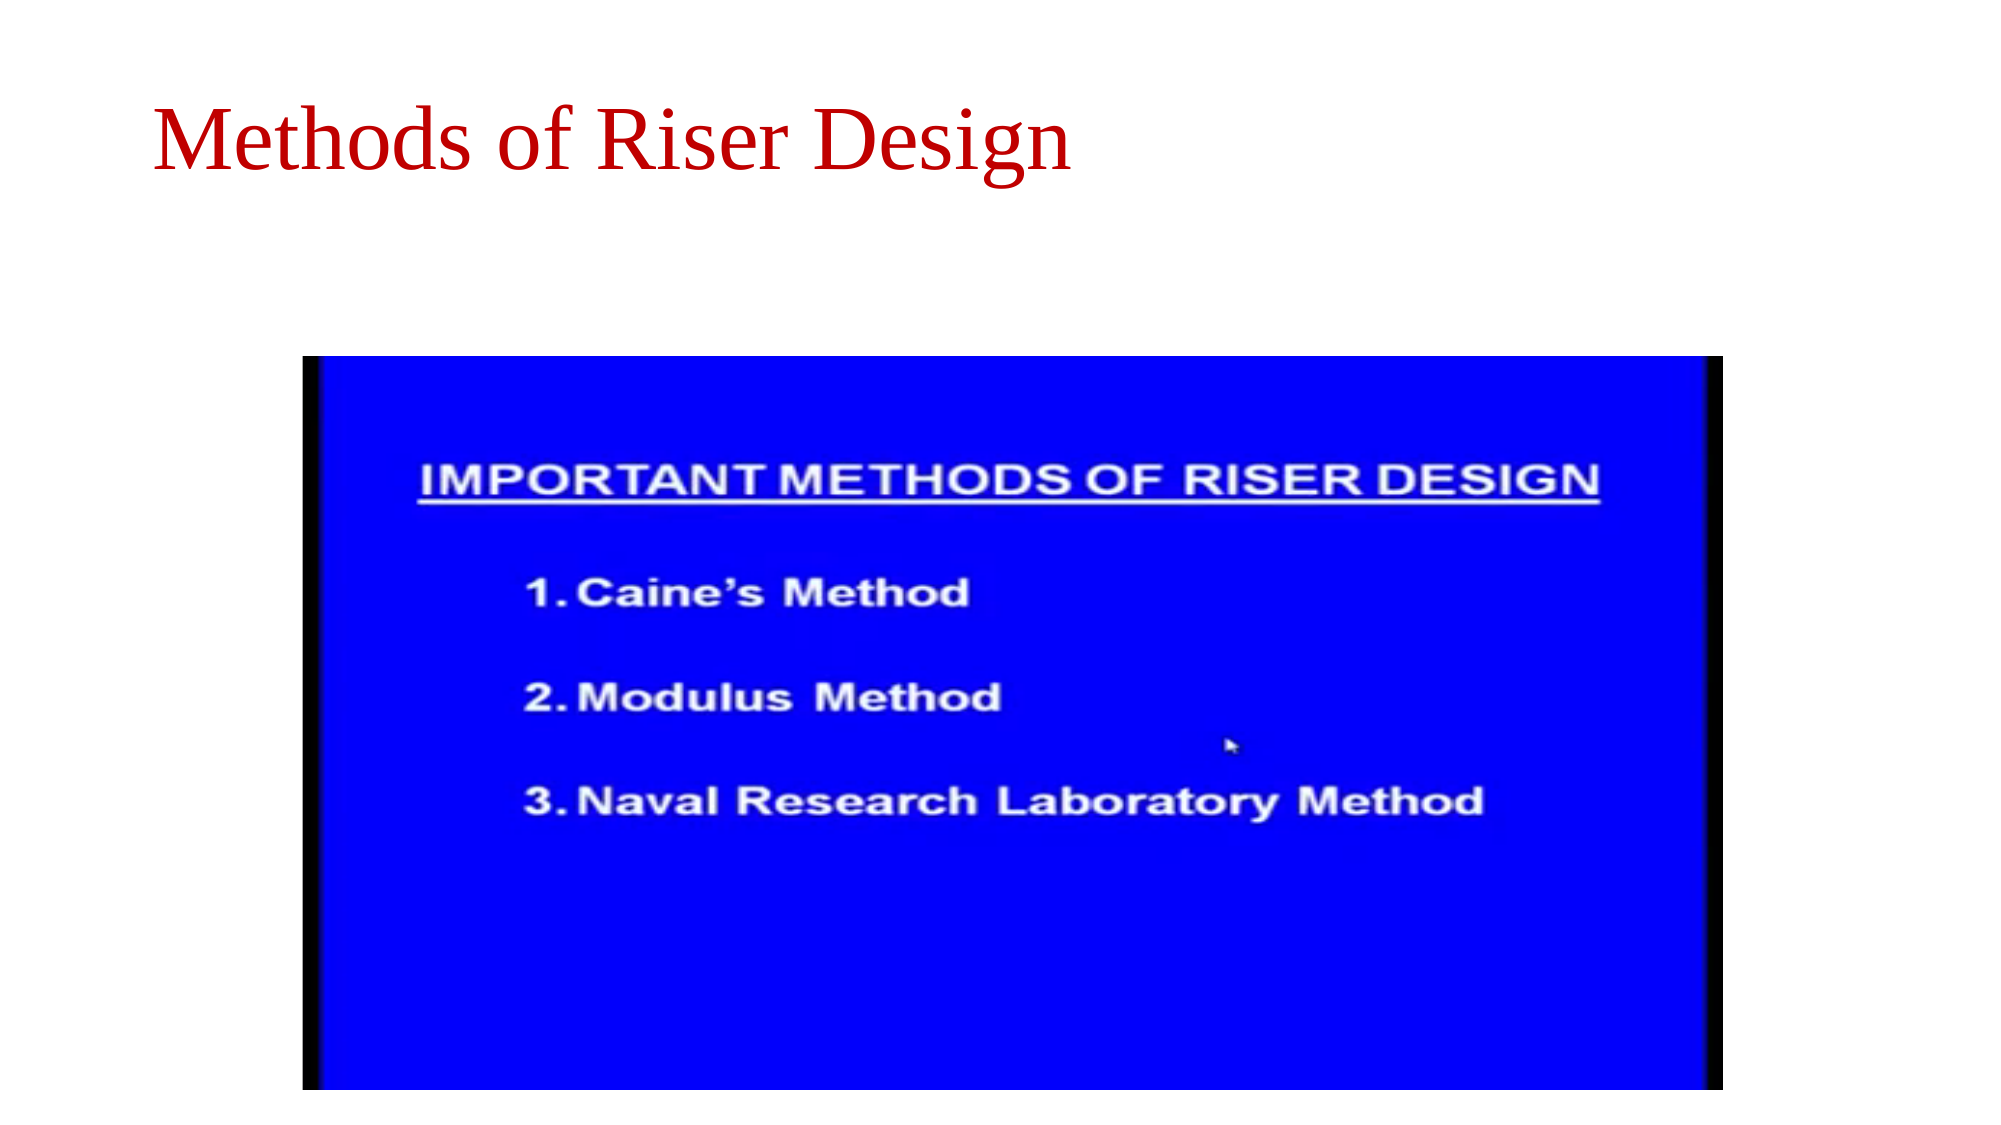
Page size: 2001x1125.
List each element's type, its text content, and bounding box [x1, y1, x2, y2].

title Methods of Riser Design [137, 59, 1863, 220]
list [302, 356, 1724, 1090]
